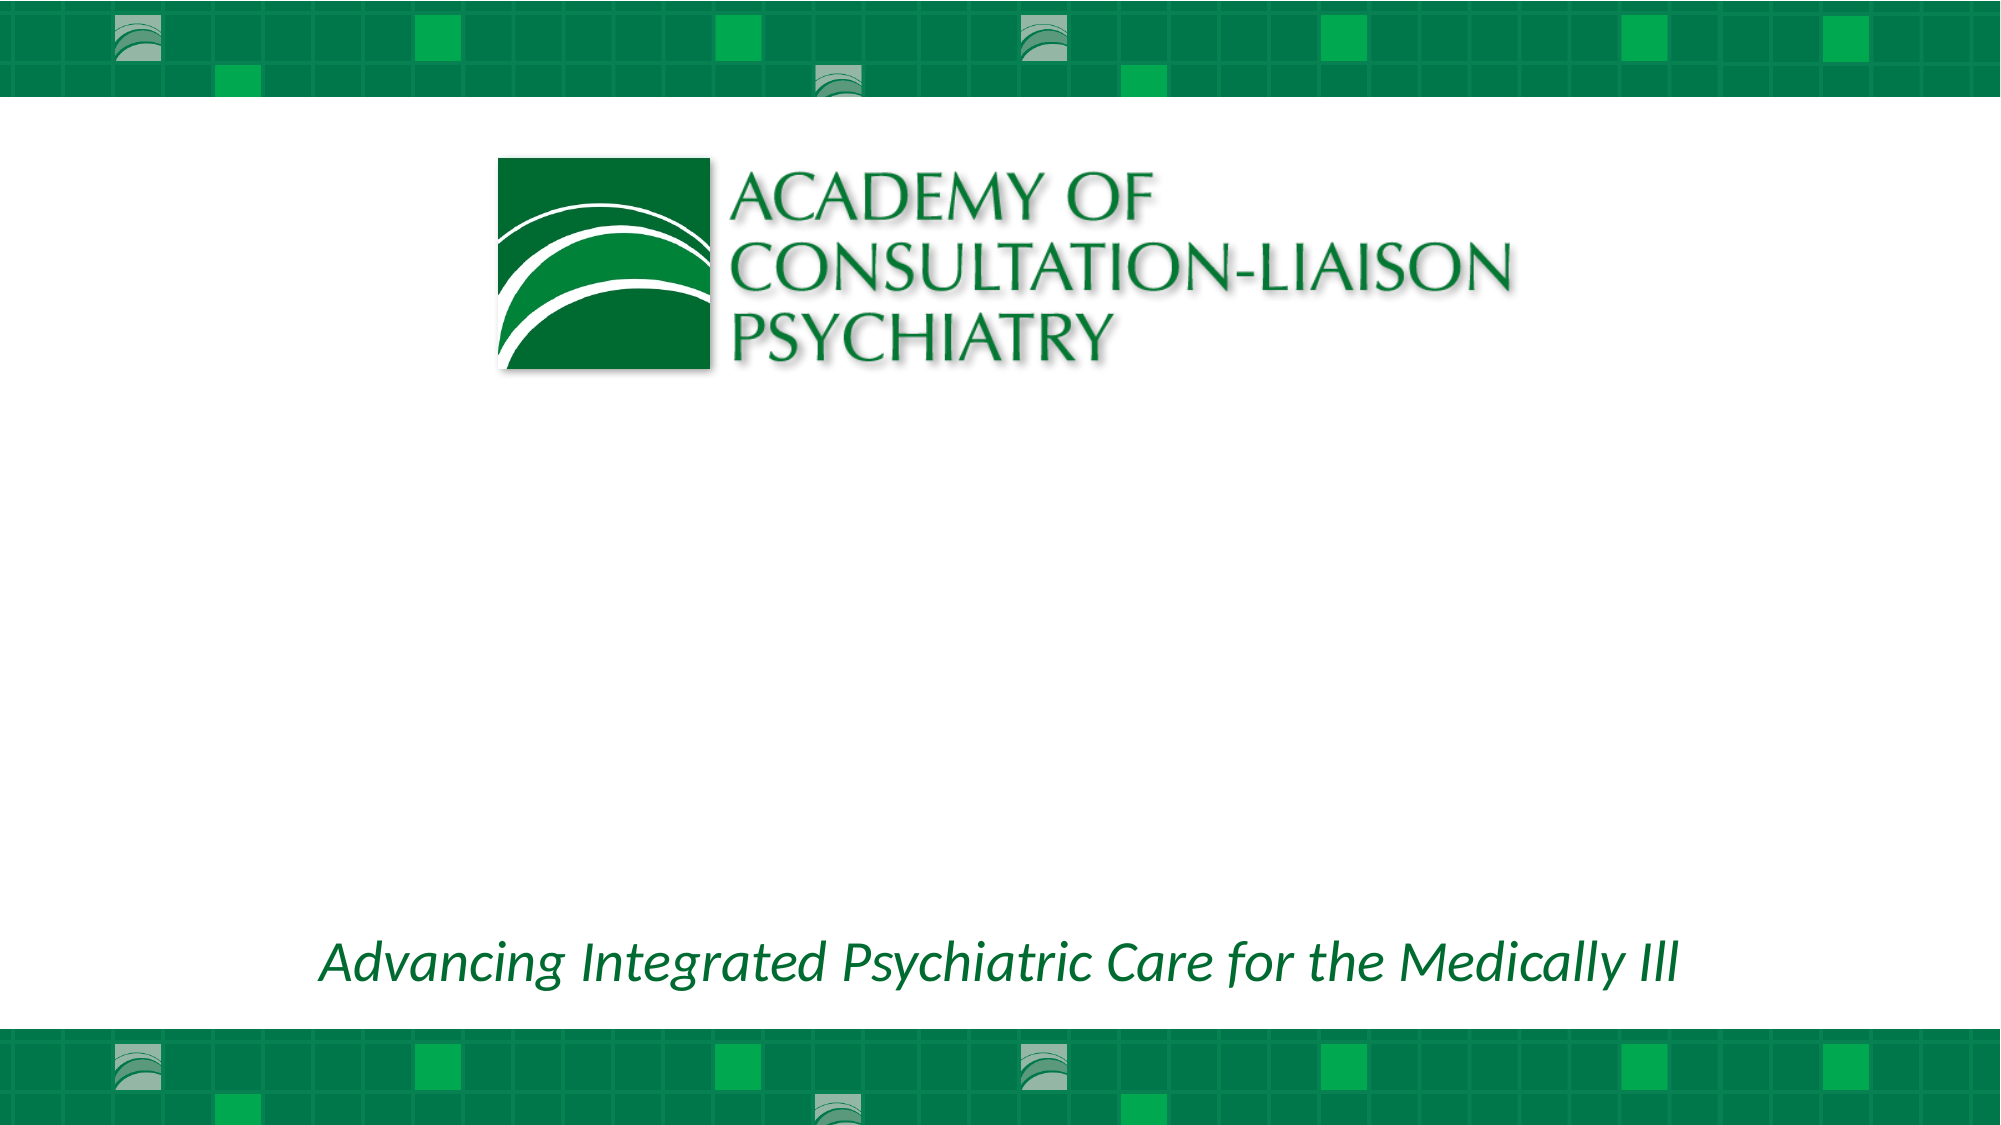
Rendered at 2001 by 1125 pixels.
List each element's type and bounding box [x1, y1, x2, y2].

picture [0, 1, 2001, 97]
picture [0, 1029, 2000, 1125]
picture [498, 157, 1510, 369]
